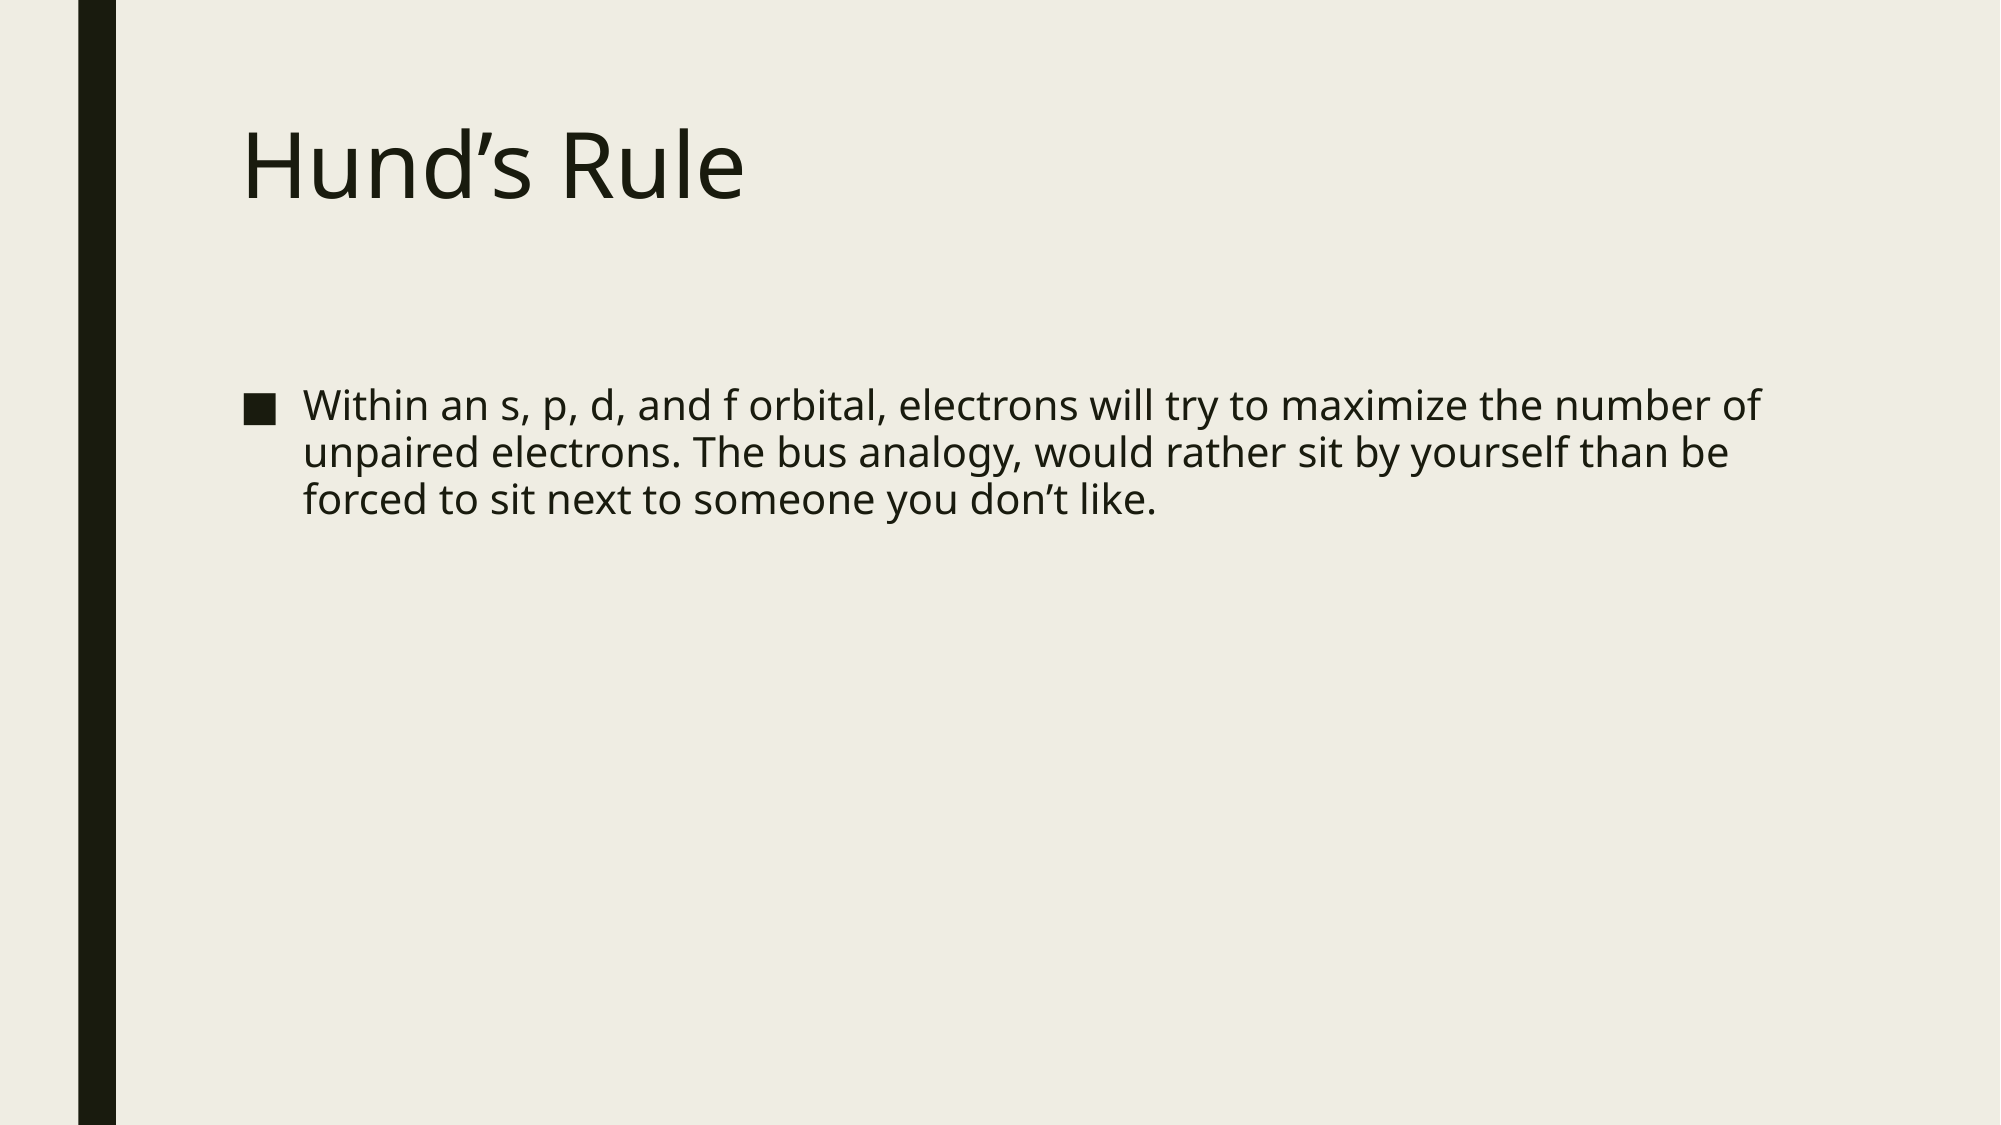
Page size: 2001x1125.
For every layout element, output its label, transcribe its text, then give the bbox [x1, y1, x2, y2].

list Within an s, p, d, and f orbital, electrons will try to maximize the number of unpaired electrons. The bus analogy, would rather sit by yourself than be forced to sit next to someone you don’t like. [225, 375, 1800, 963]
title Hund’s Rule [225, 112, 1800, 357]
